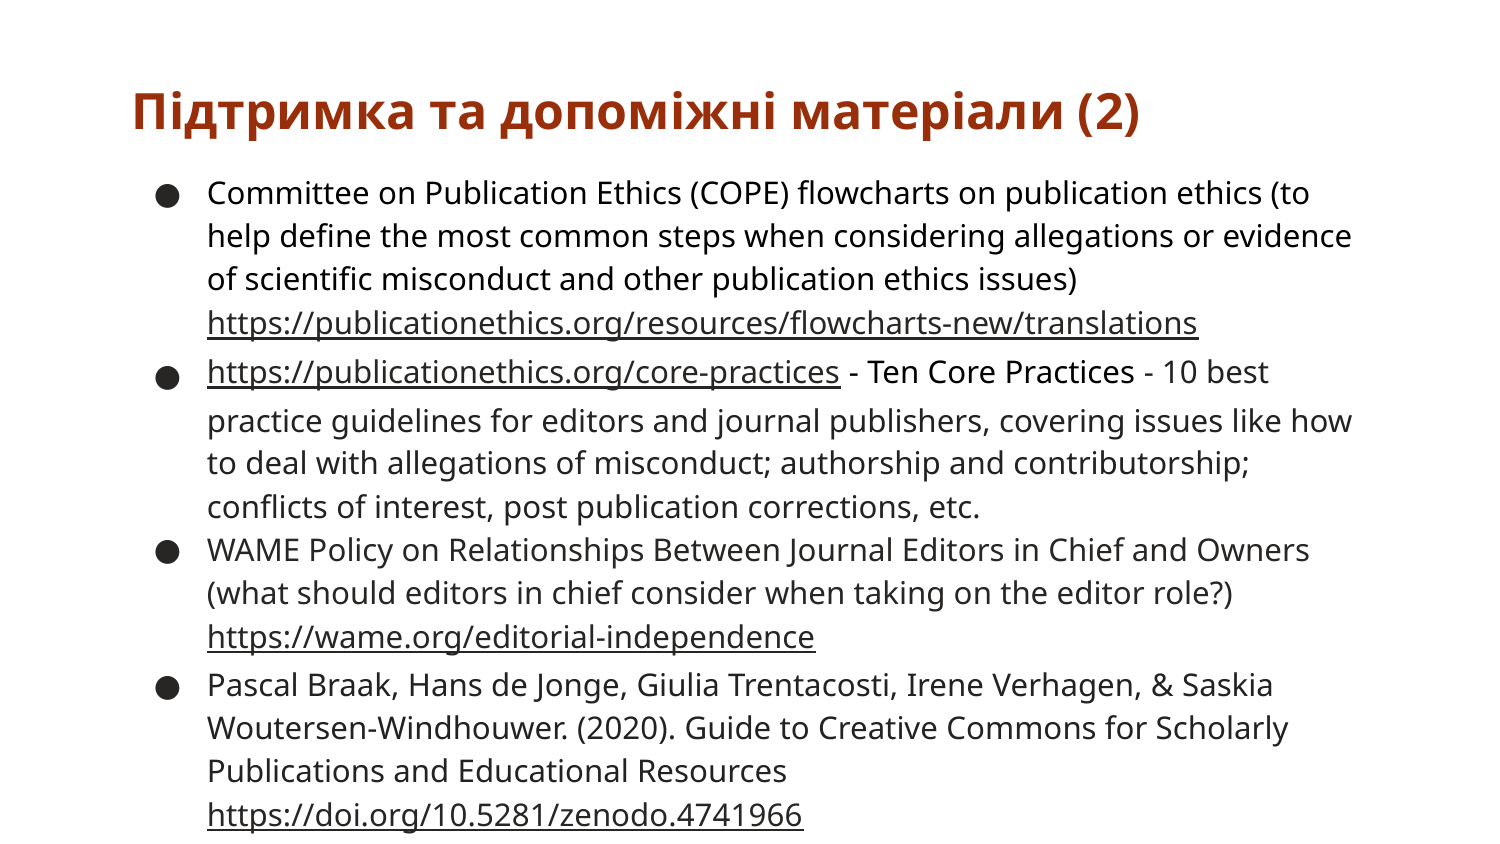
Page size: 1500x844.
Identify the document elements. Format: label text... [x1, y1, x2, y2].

title Підтримка та допоміжні матеріали (2) [119, 67, 1381, 155]
list Committee on Publication Ethics (COPE) flowcharts on publication ethics (to help define the most common steps when considering allegations or evidence of scientific misconduct and other publication ethics issues) https://publicationethics.org/resources/flowcharts-new/translations https://publicationethics.org/core-practices - Ten Core Practices - 10 best practice guidelines for editors and journal publishers, covering issues like how to deal with allegations of misconduct; authorship and contributorship; conflicts of interest, post publication corrections, etc. WAME Policy on Relationships Between Journal Editors in Chief and Owners (what should editors in chief consider when taking on the editor role?) https://wame.org/editorial-independence Pascal Braak, Hans de Jonge, Giulia Trentacosti, Irene Verhagen, & Saskia Woutersen-Windhouwer. (2020). Guide to Creative Commons for Scholarly Publications and Educational Resources https://doi.org/10.5281/zenodo.4741966 [119, 155, 1381, 527]
